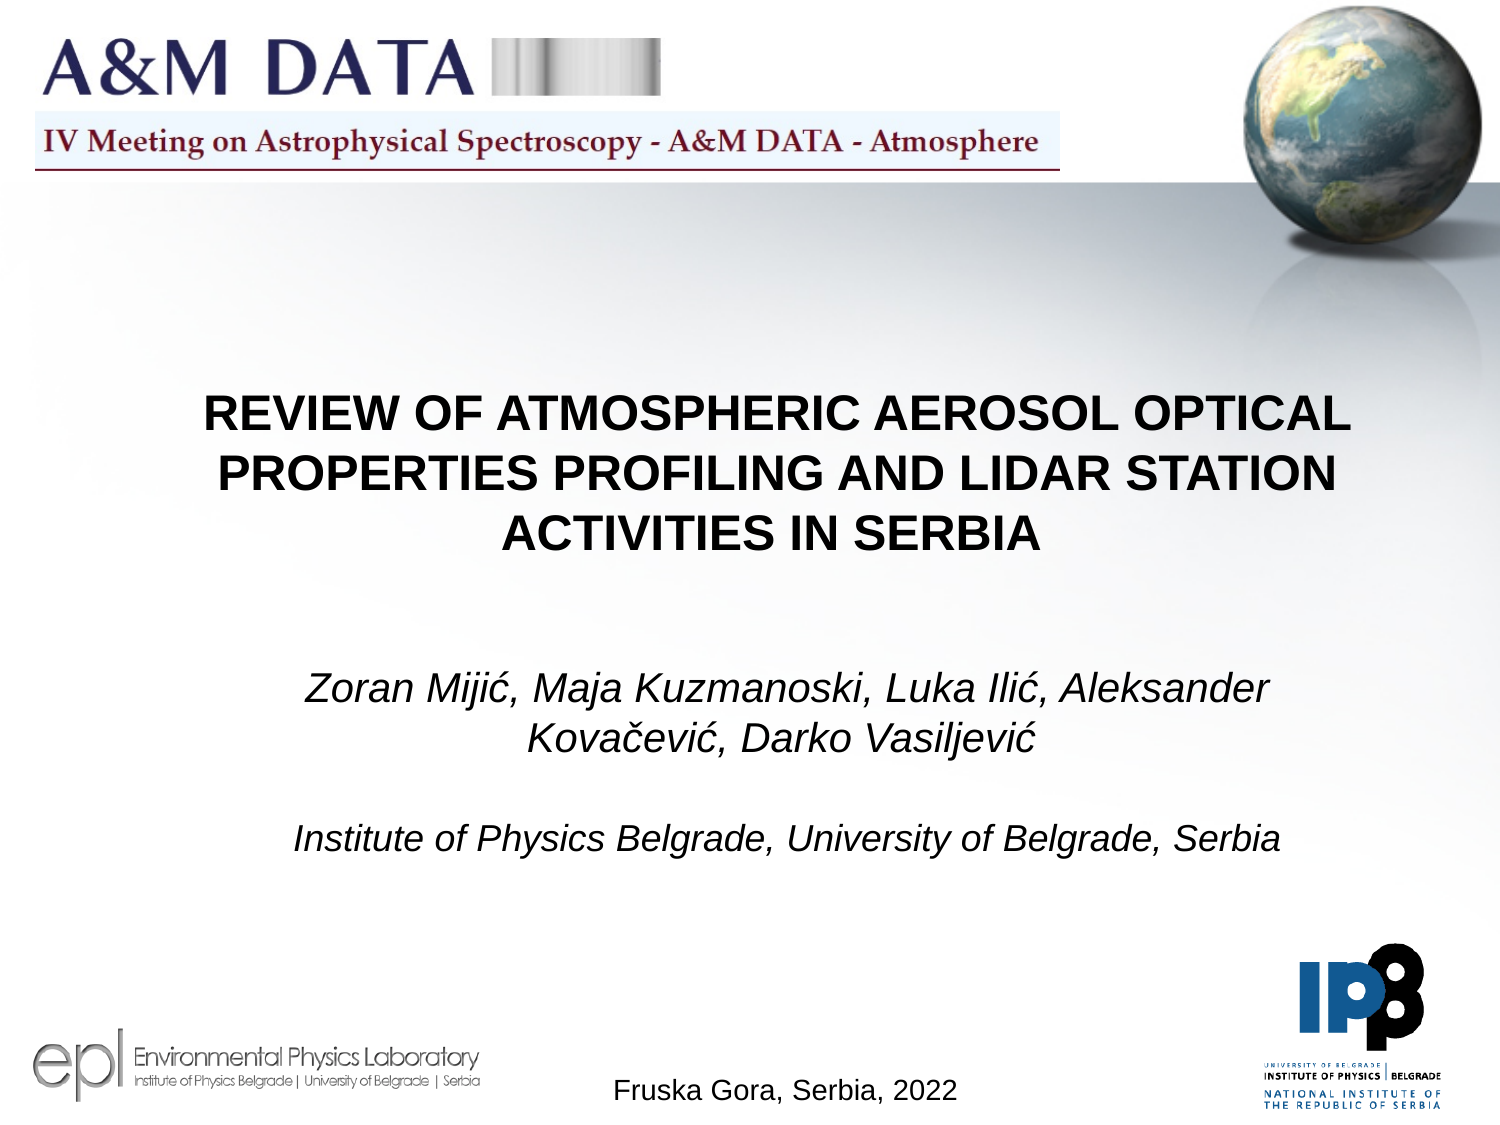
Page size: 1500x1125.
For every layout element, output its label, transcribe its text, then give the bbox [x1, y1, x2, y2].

text_box Review of atmospheric aerosol optical properties profiling and lidar station activities in Serbia [115, 373, 1441, 568]
footer Fruska Gora, Serbia, 2022 [505, 1063, 1051, 1112]
text_box Institute of Physics Belgrade, University of Belgrade, Serbia [187, 806, 1388, 927]
picture [0, 0, 1500, 1125]
text_box Zoran Mijić, Maja Kuzmanoski, Luka Ilić, Aleksander Kovačević, Darko Vasiljević [187, 653, 1388, 769]
